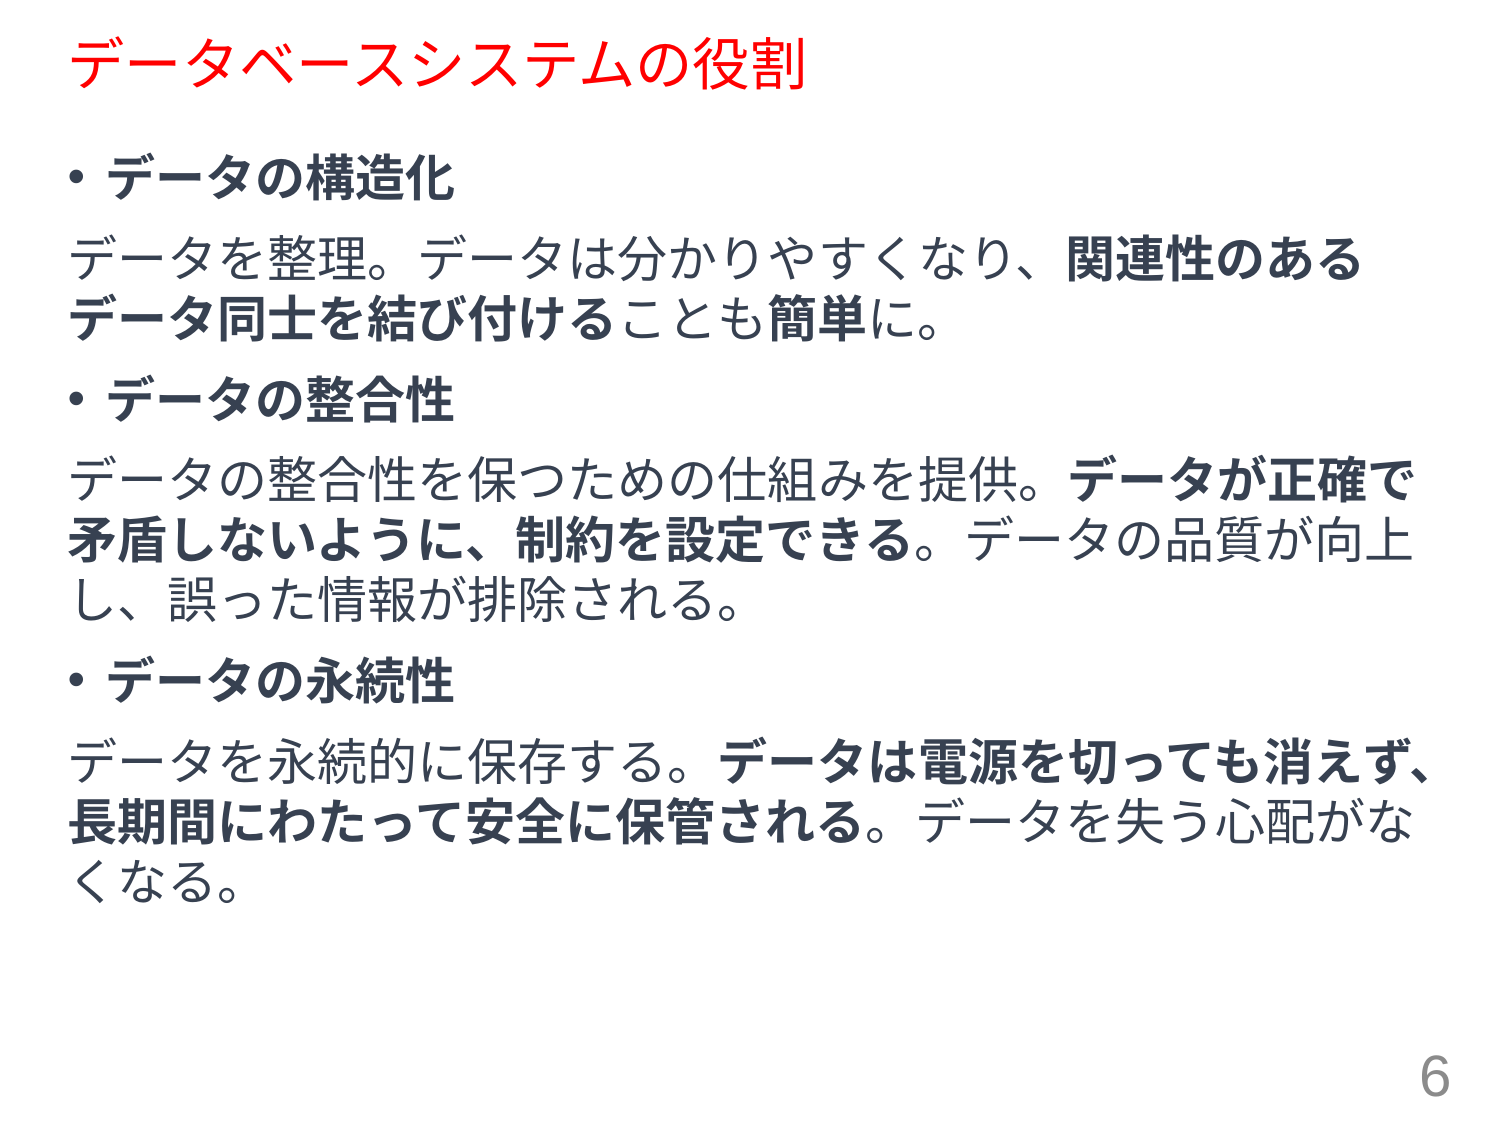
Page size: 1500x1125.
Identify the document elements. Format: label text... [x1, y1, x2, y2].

slide_number 6 [1129, 1042, 1467, 1103]
title データベースシステムの役割 [52, 28, 1441, 106]
list データの構造化 データを整理。データは分かりやすくなり、関連性のあるデータ同士を結び付けることも簡単に。 データの整合性 データの整合性を保つための仕組みを提供。データが正確で矛盾しないように、制約を設定できる。データの品質が向上し、誤った情報が排除される。 データの永続性 データを永続的に保存する。データは電源を切っても消えず、長期間にわたって安全に保管される。データを失う心配がなくなる。 [52, 138, 1441, 1014]
